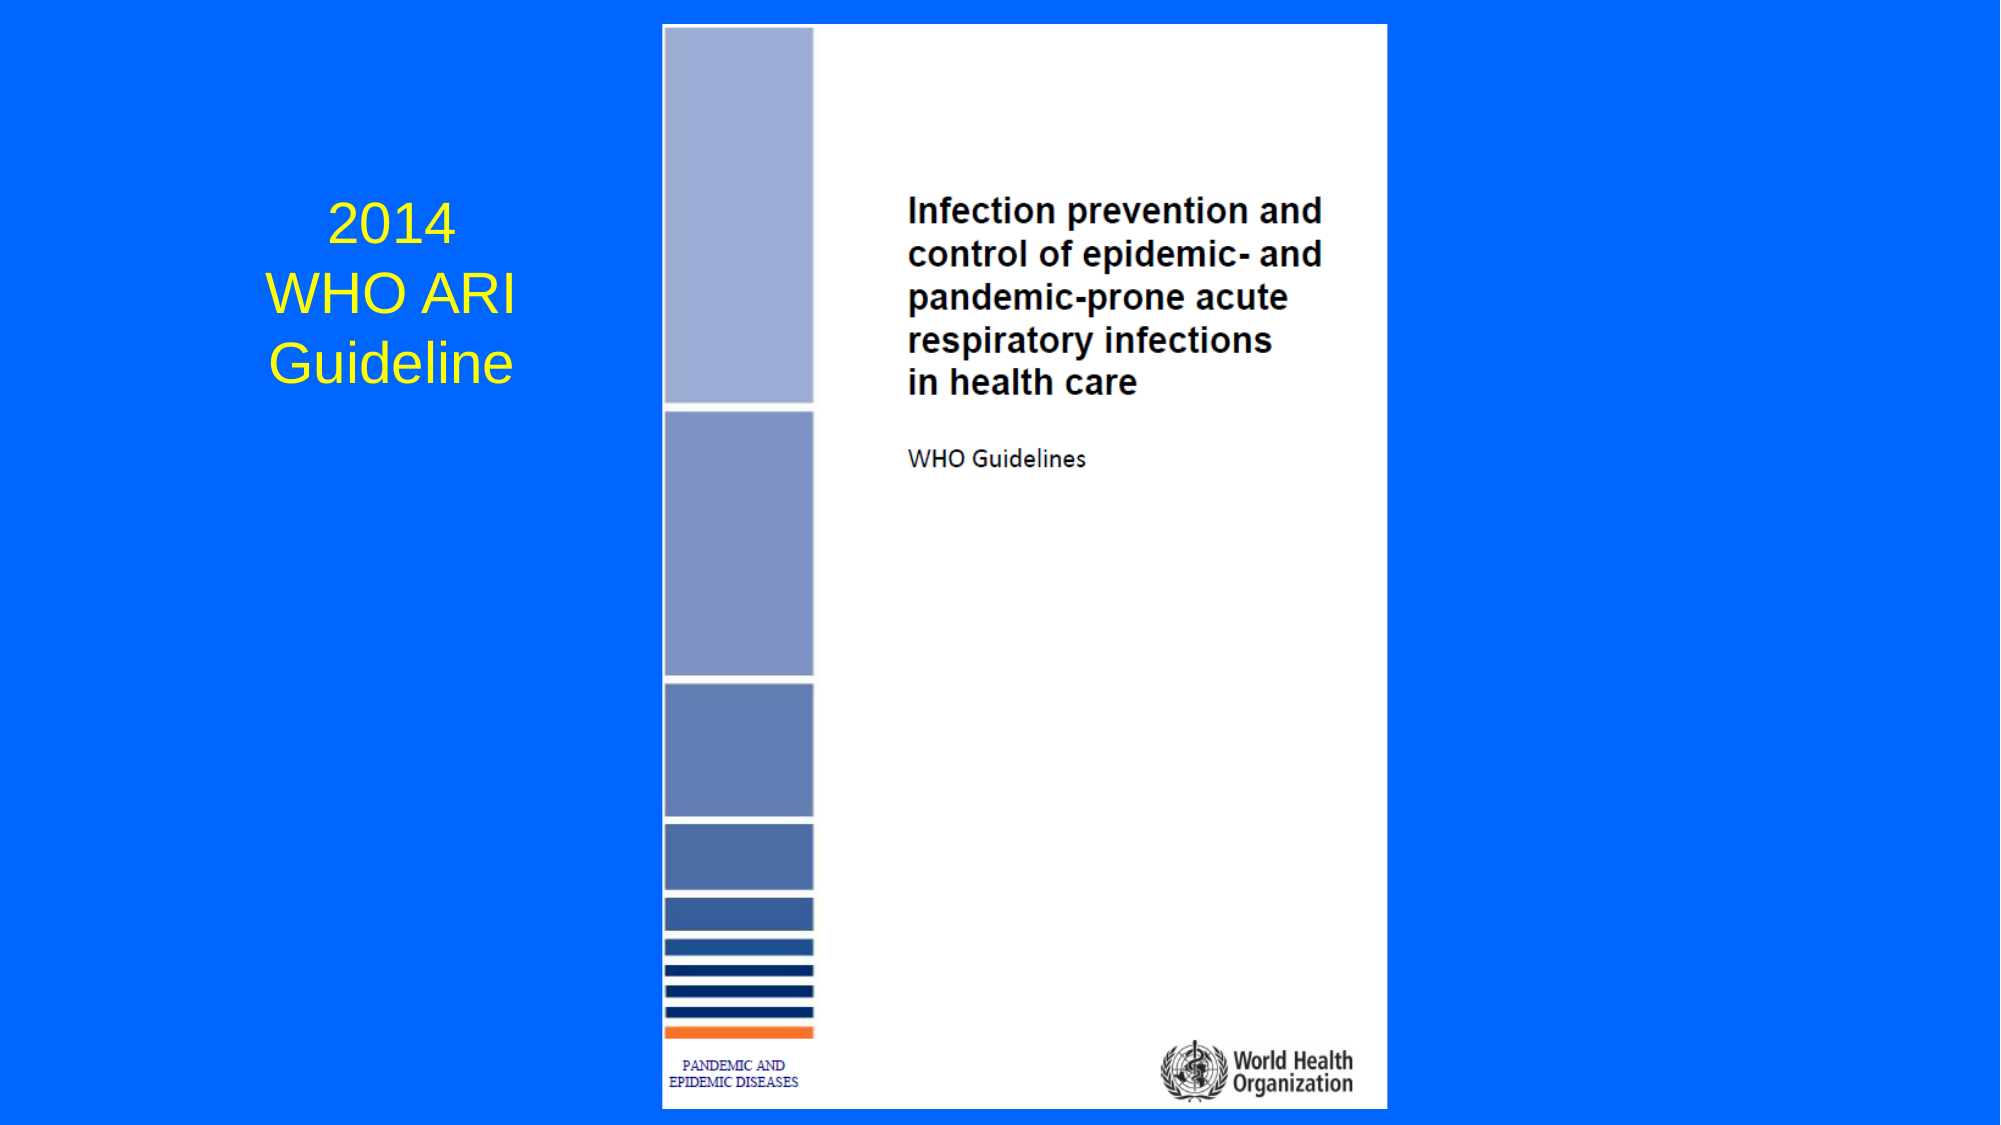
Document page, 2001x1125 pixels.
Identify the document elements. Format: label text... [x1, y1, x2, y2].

text_box 2014 WHO ARI Guideline [182, 177, 602, 403]
picture [662, 24, 1388, 1110]
